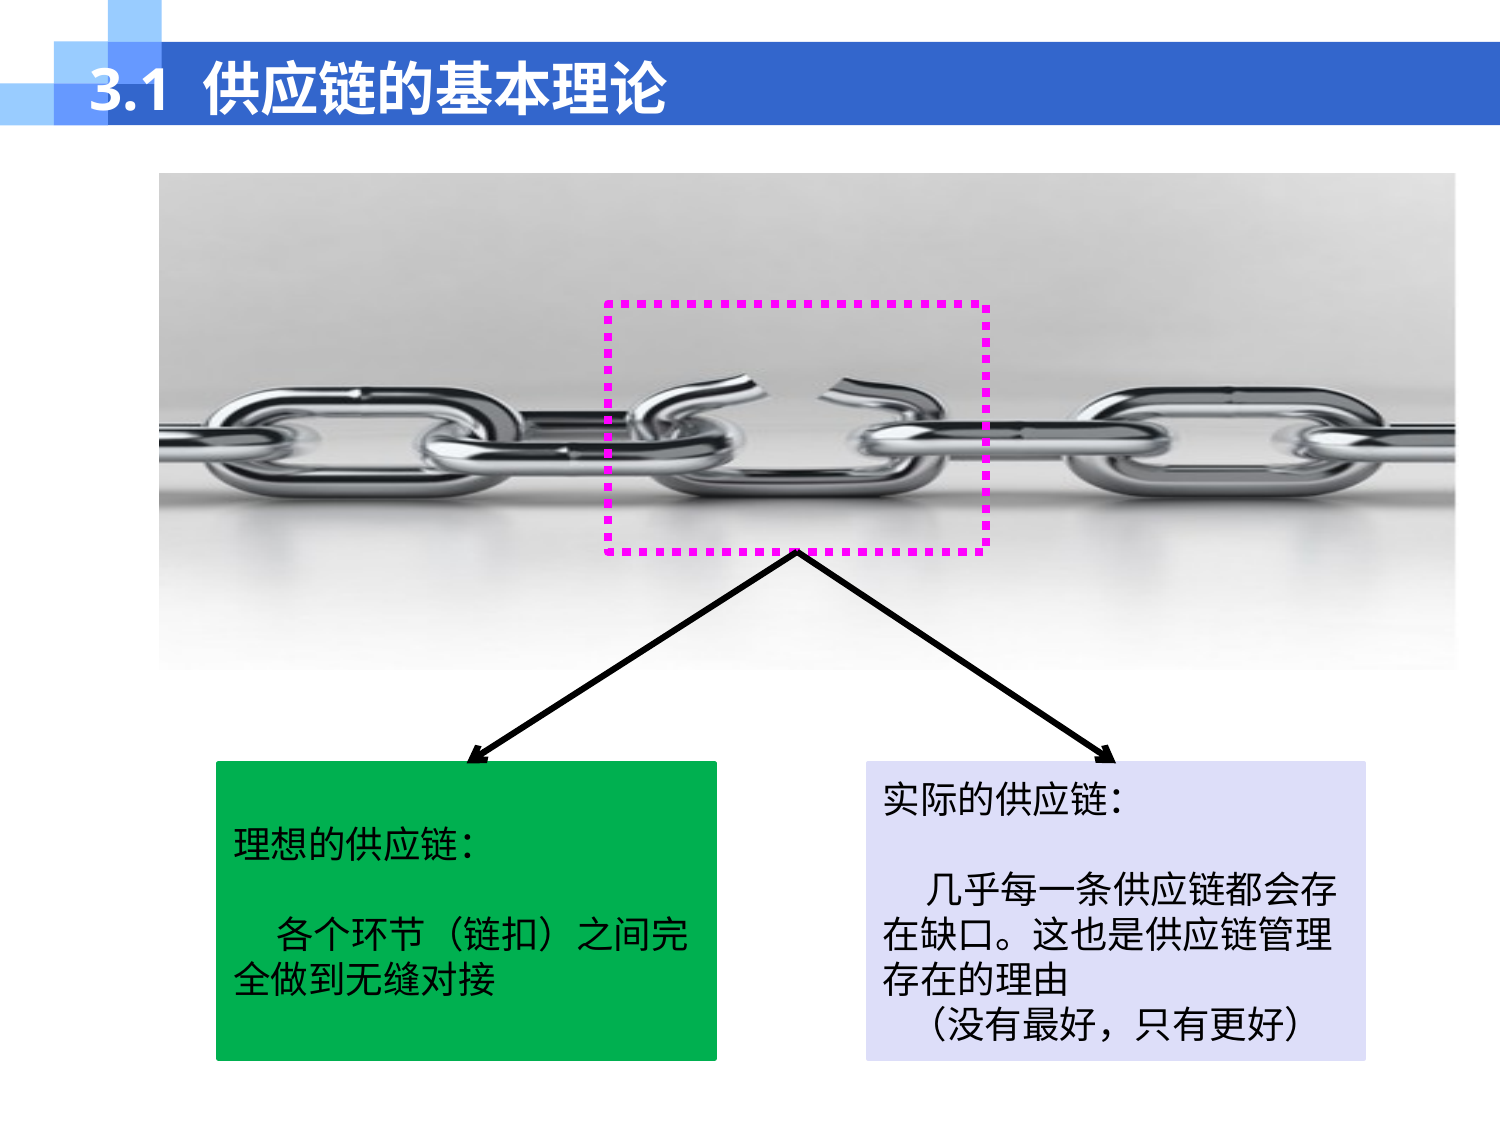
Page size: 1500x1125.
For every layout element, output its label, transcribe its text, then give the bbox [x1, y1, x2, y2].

text_box 实际的供应链： 几乎每一条供应链都会存在缺口。这也是供应链管理存在的理由 （没有最好，只有更好） [866, 761, 1366, 1061]
picture [159, 173, 1459, 671]
title 3.1 供应链的基本理论 [75, 45, 1425, 138]
text_box 理想的供应链： 各个环节（链扣）之间完全做到无缝对接 [216, 761, 717, 1061]
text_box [466, 551, 795, 764]
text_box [796, 551, 1117, 764]
